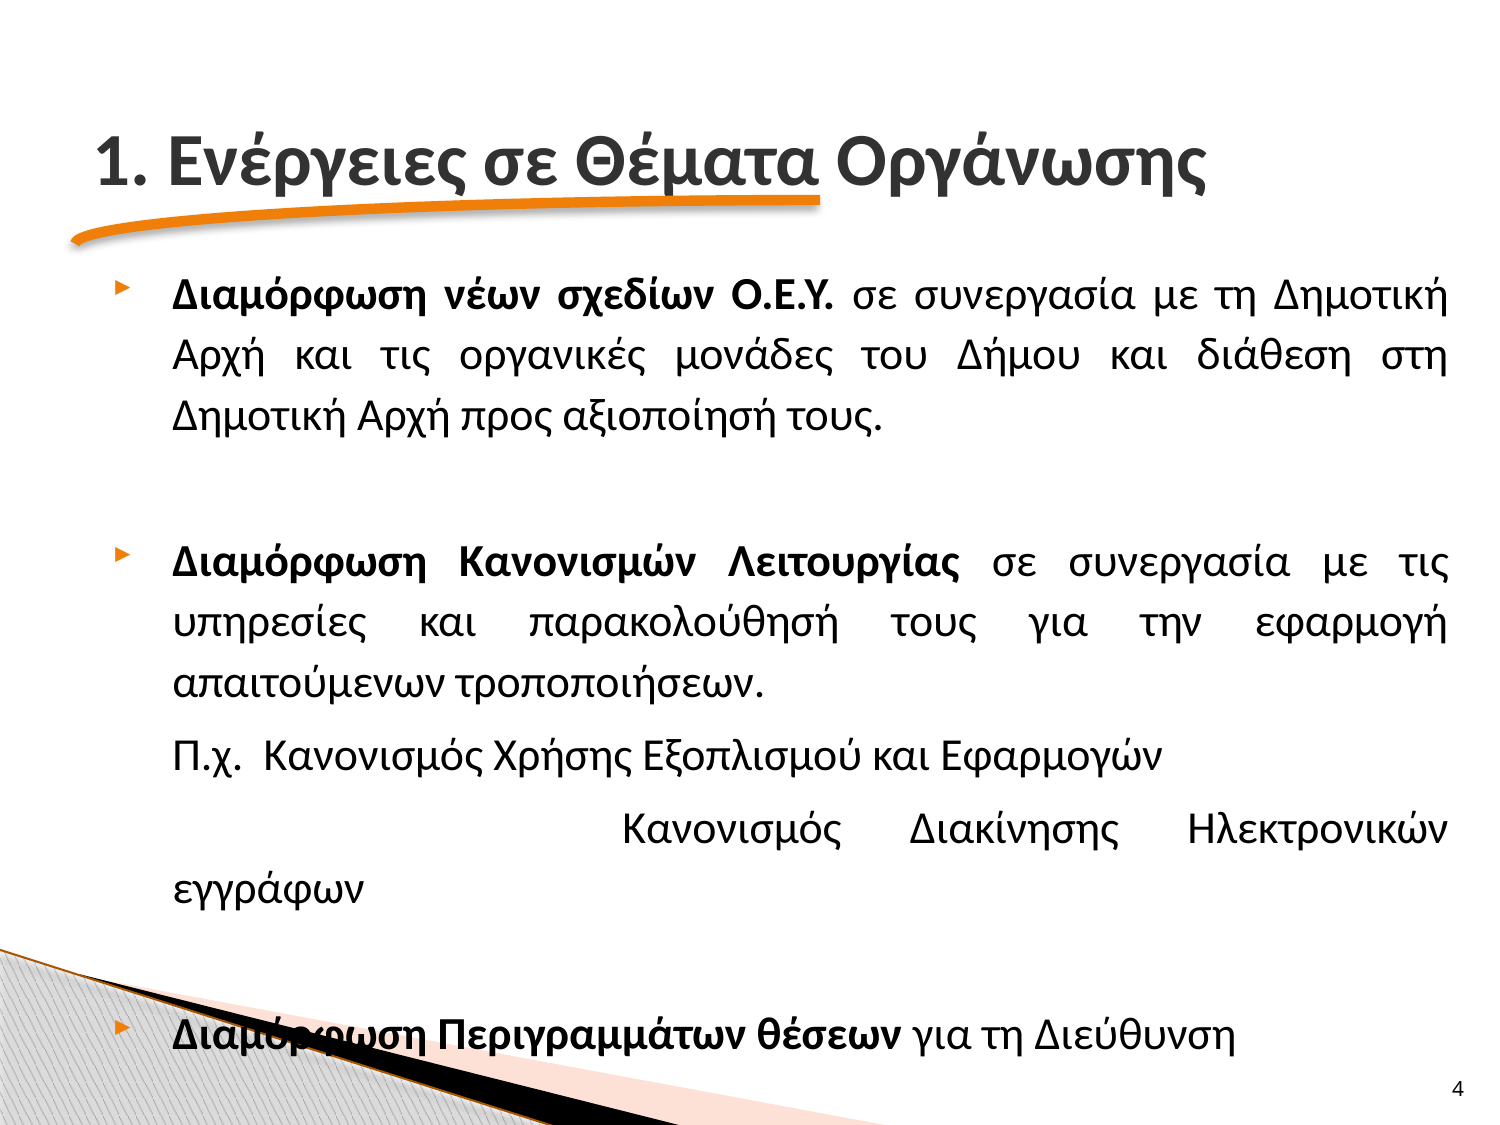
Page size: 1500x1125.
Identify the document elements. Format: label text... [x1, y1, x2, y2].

text_box [70, 194, 821, 247]
title 1. Ενέργειες σε Θέματα Οργάνωσης [75, 45, 1500, 245]
text_box Διαμόρφωση νέων σχεδίων Ο.Ε.Υ. σε συνεργασία με τη Δημοτική Αρχή και τις οργανικές μονάδες του Δήμου και διάθεση στη Δημοτική Αρχή προς αξιοποίησή τους. Διαμόρφωση Κανονισμών Λειτουργίας σε συνεργασία με τις υπηρεσίες και παρακολούθησή τους για την εφαρμογή απαιτούμενων τροποποιήσεων. Π.χ. Κανονισμός Χρήσης Εξοπλισμού και Εφαρμογών Κανονισμός Διακίνησης Ηλεκτρονικών εγγράφων Διαμόρφωση Περιγραμμάτων θέσεων για τη Διεύθυνση [112, 256, 1450, 1059]
slide_number 4 [1418, 1051, 1479, 1112]
